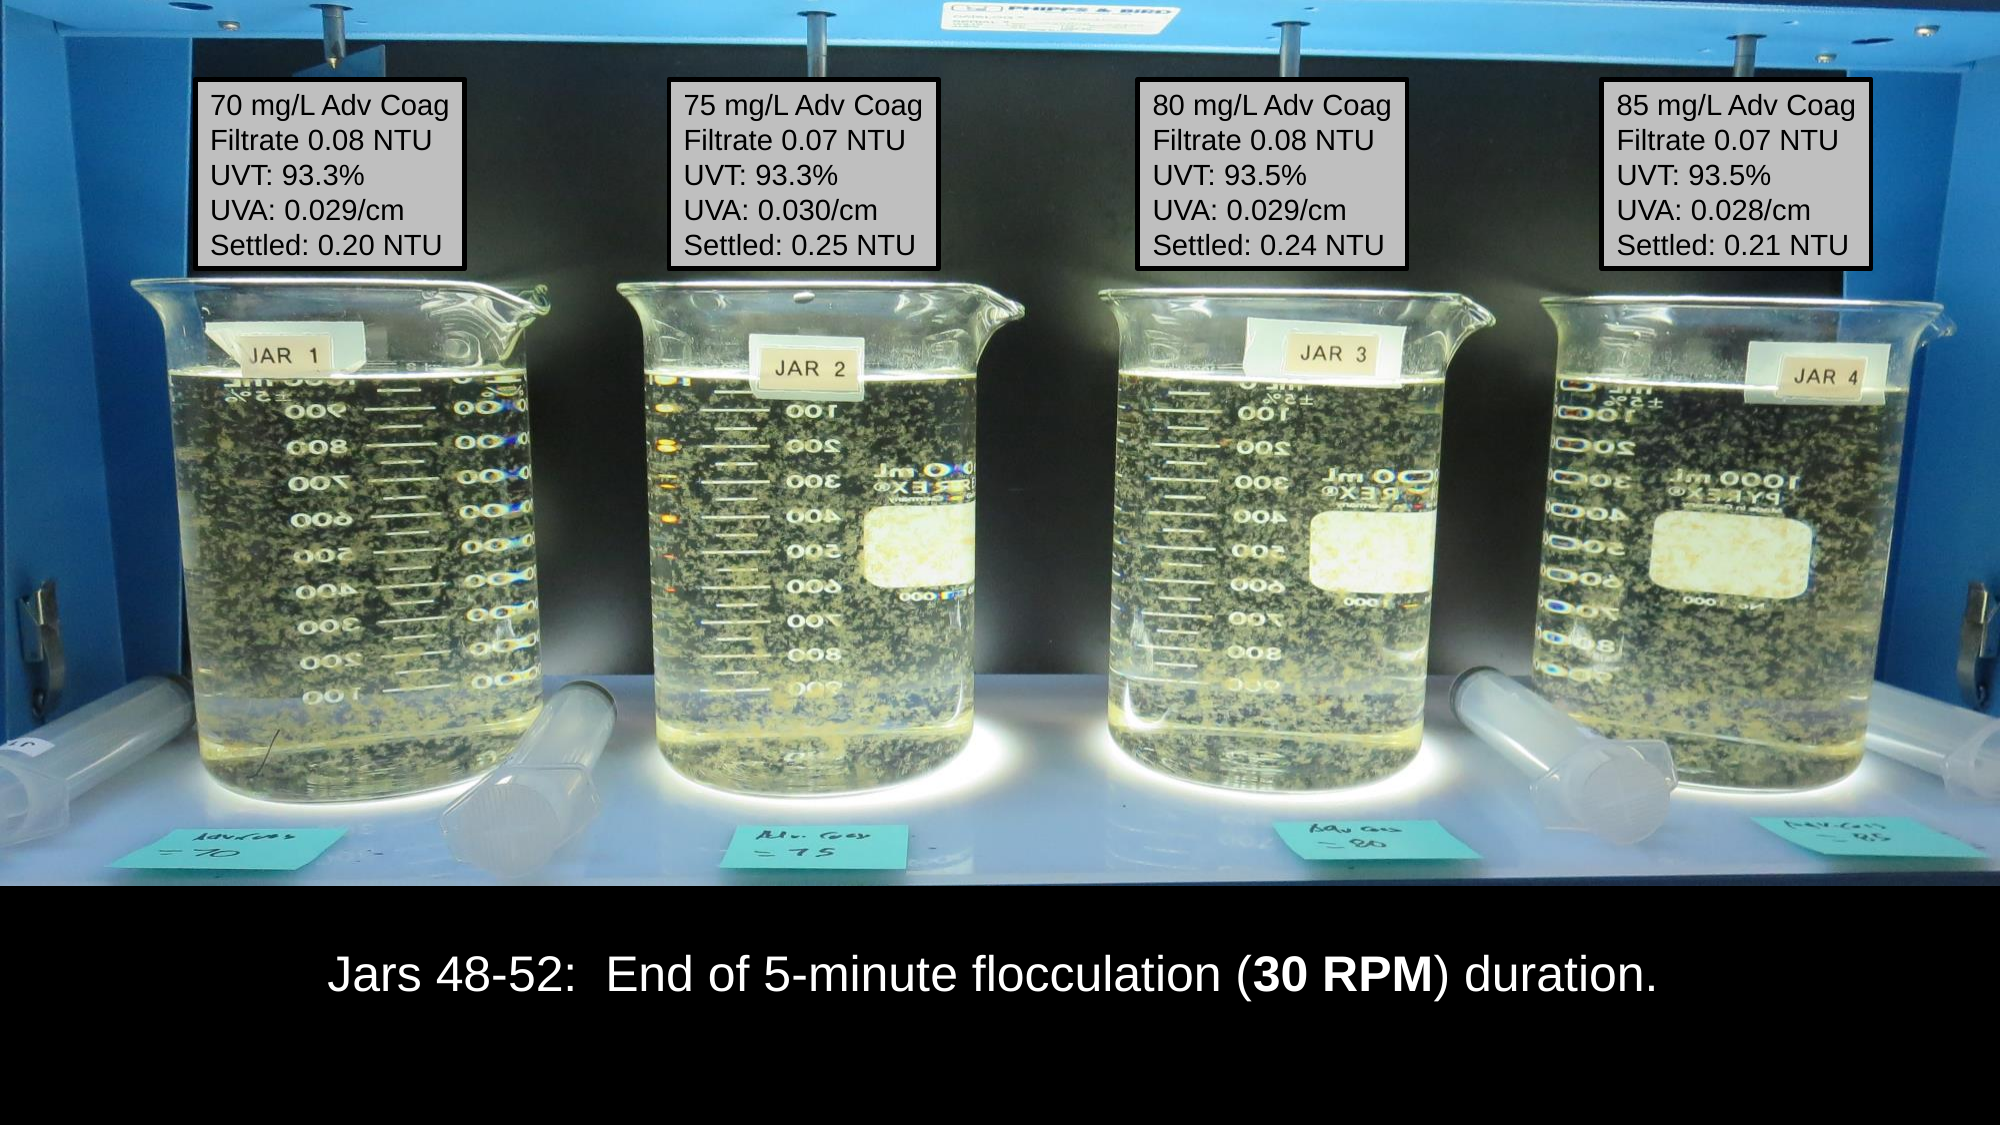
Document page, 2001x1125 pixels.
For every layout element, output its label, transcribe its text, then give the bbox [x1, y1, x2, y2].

title Jars 48-52: End of 5-minute flocculation (30 RPM) duration. [137, 907, 1863, 1043]
picture [0, 0, 2000, 886]
